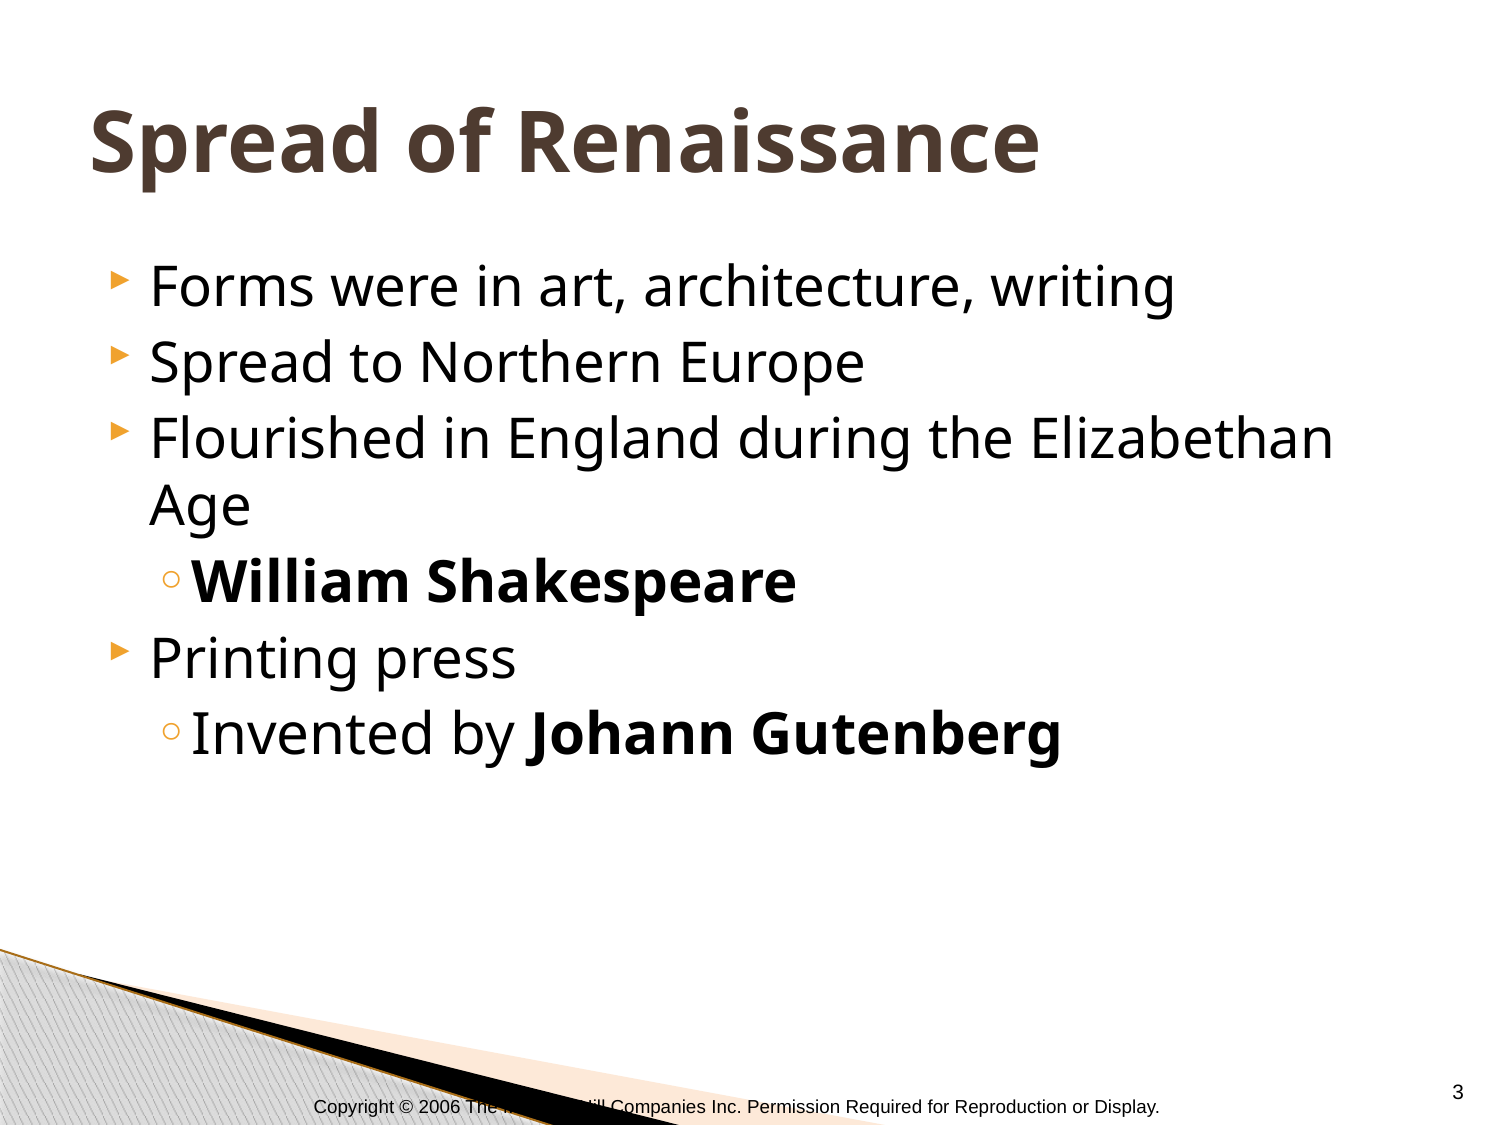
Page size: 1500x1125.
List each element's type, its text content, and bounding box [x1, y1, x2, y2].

slide_number 3 [1418, 1051, 1479, 1112]
list Forms were in art, architecture, writing Spread to Northern Europe Flourished in England during the Elizabethan Age William Shakespeare Printing press Invented by Johann Gutenberg [75, 243, 1425, 986]
title Spread of Renaissance [75, 45, 1425, 233]
